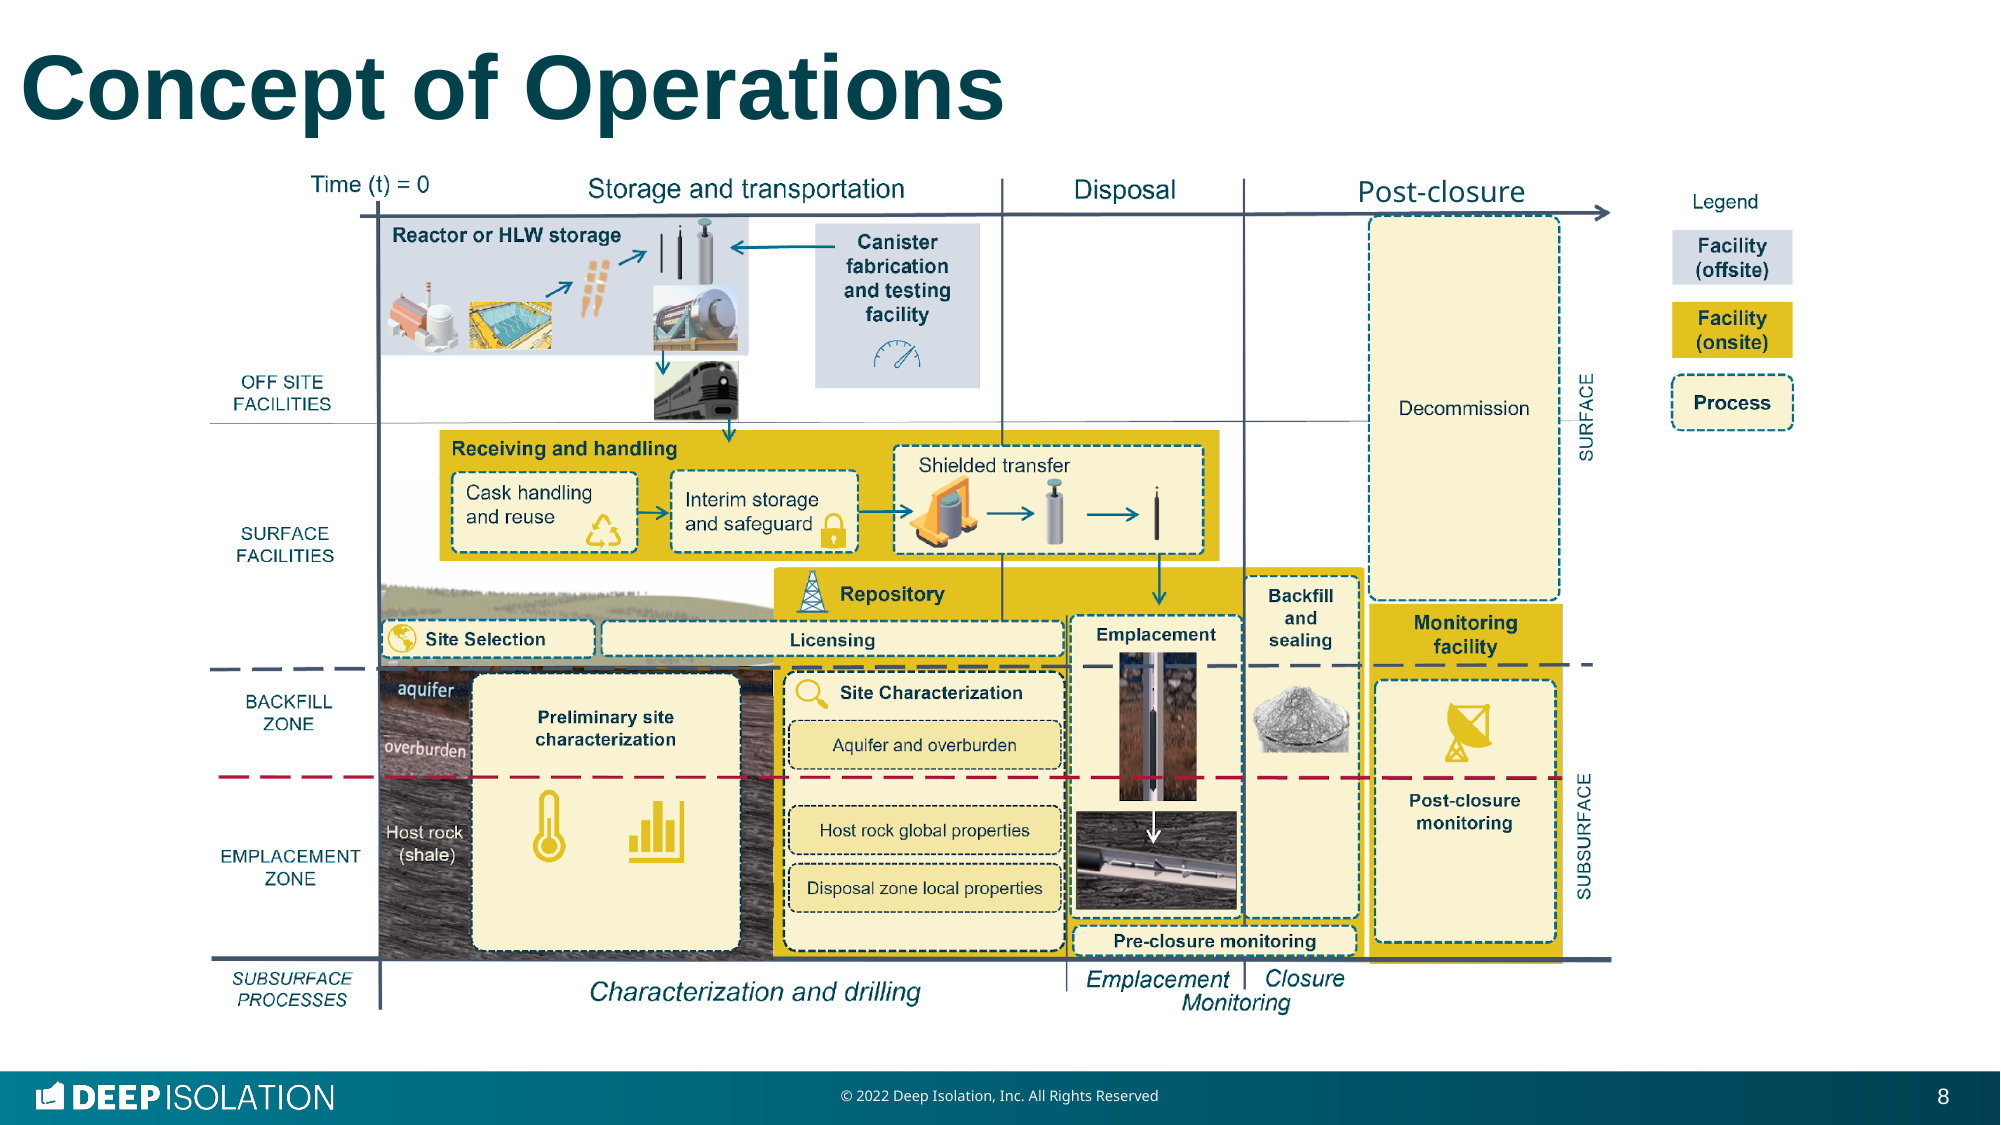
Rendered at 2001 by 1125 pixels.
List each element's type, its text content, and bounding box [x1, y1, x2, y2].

footer © 2022 Deep Isolation, Inc. All Rights Reserved [662, 1069, 1338, 1122]
slide_number 8 [1519, 1069, 1970, 1122]
title Concept of Operations [0, 3, 1725, 178]
picture [0, 1071, 965, 1125]
picture [206, 162, 1794, 1030]
